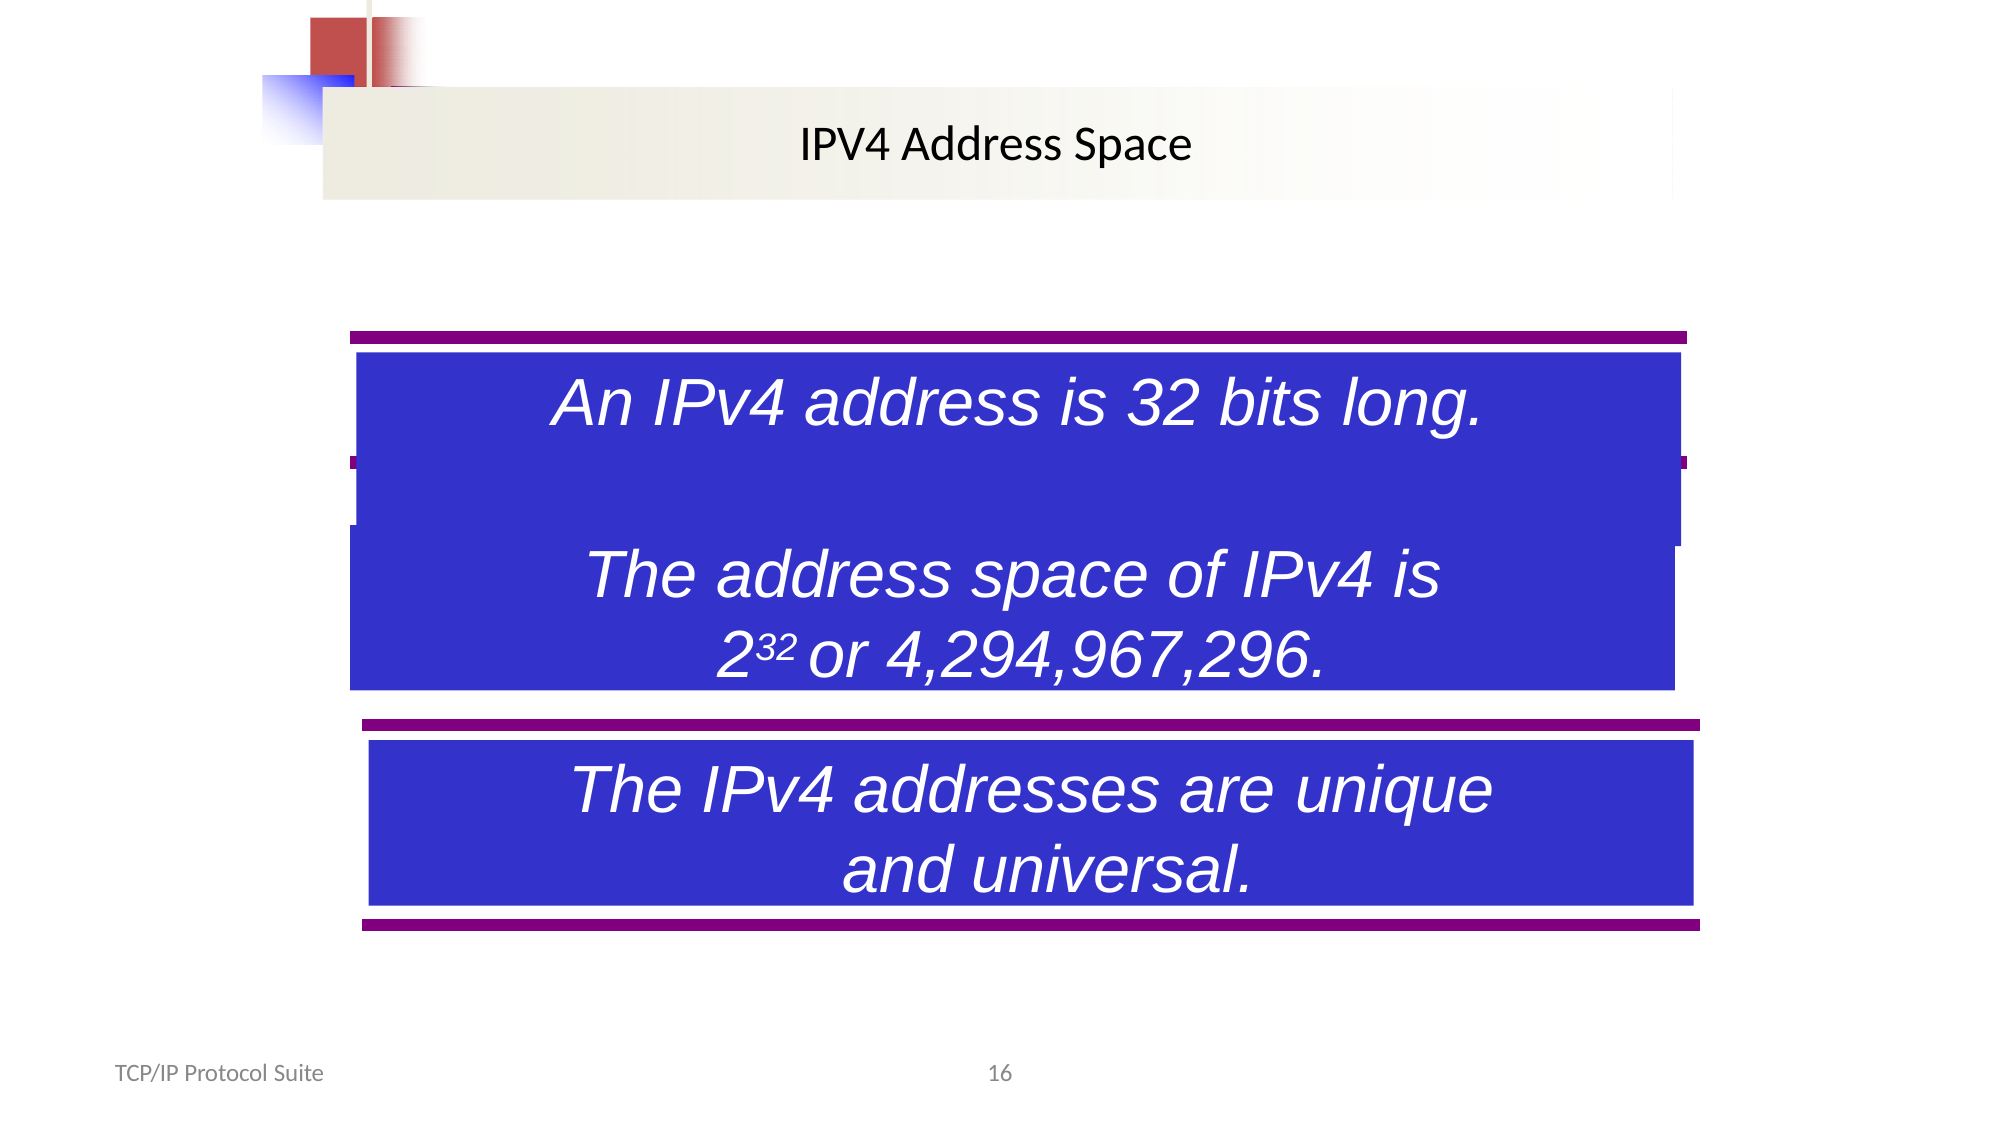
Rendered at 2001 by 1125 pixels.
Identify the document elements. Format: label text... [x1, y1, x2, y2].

text_box The IPv4 addresses are unique and universal. [368, 740, 1694, 906]
text_box 16 [985, 1054, 1015, 1087]
text_box The address space of IPv4 is 232 or 4,294,967,296. [350, 525, 1675, 691]
text_box TCP/IP Protocol Suite [112, 1054, 331, 1087]
title An IPv4 address is 32 bits long. [356, 352, 1682, 547]
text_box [262, 0, 1673, 201]
